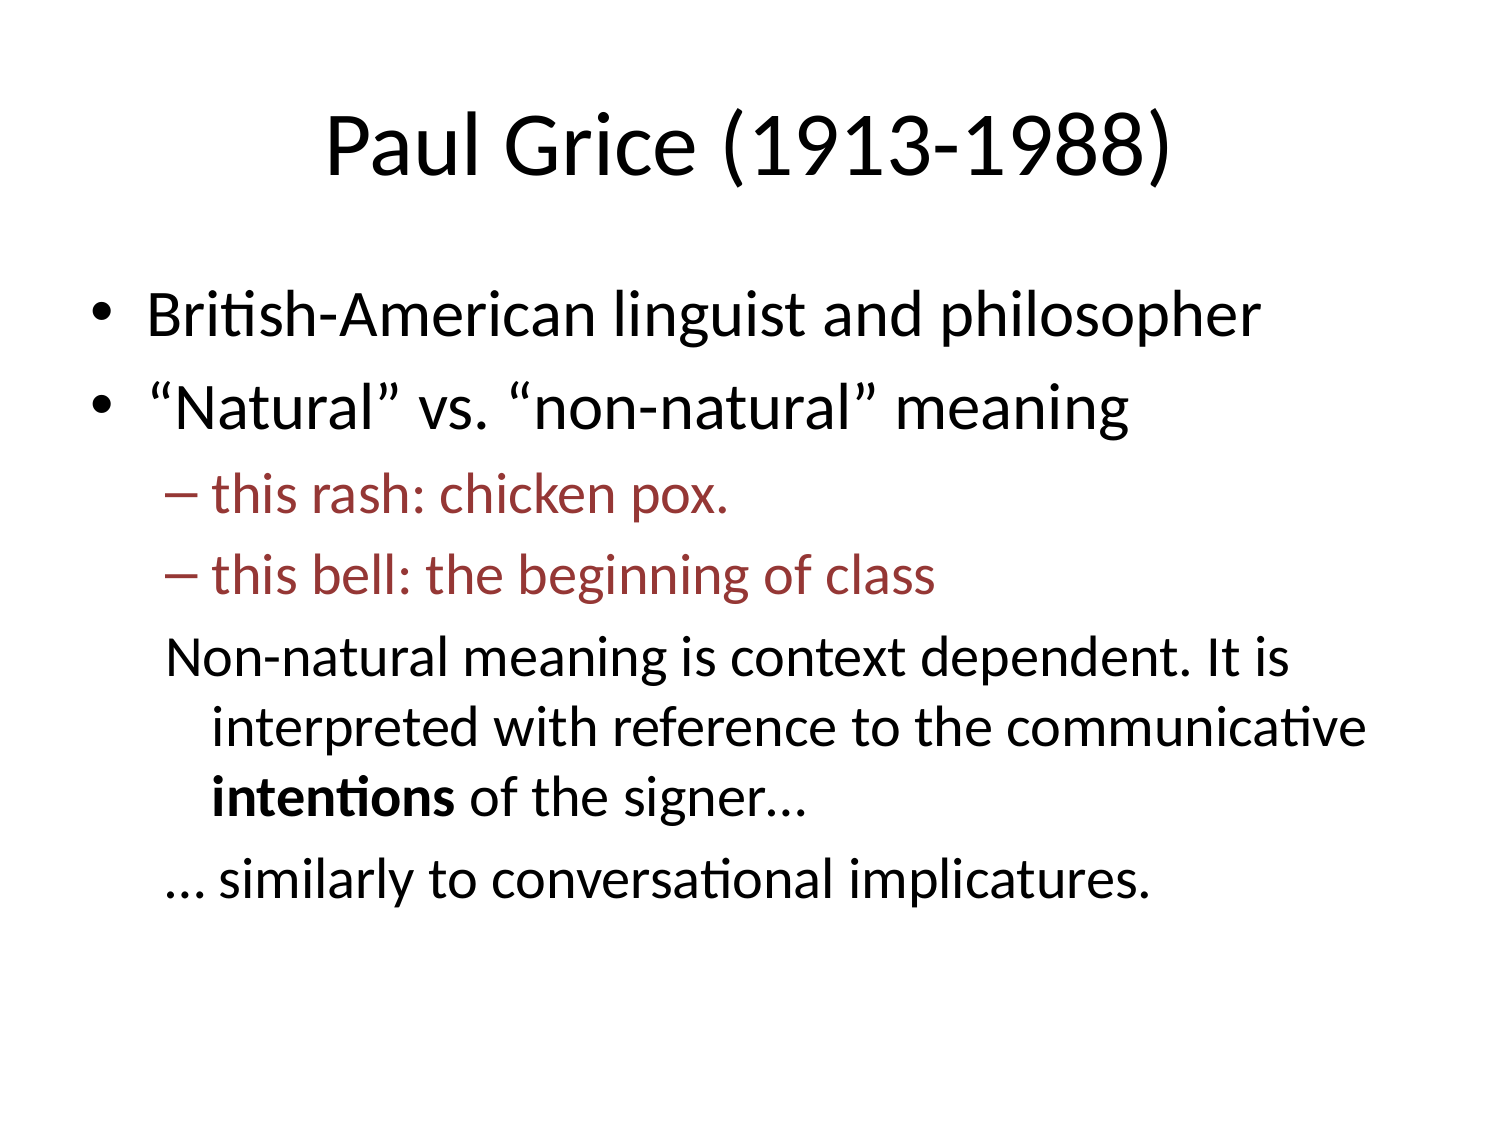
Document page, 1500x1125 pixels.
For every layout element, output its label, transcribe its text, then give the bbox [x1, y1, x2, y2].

title Paul Grice (1913-1988) [75, 45, 1425, 233]
list British-American linguist and philosopher “Natural” vs. “non-natural” meaning this rash: chicken pox. this bell: the beginning of class Non-natural meaning is context dependent. It is interpreted with reference to the communicative intentions of the signer… … similarly to conversational implicatures. [75, 262, 1425, 1005]
